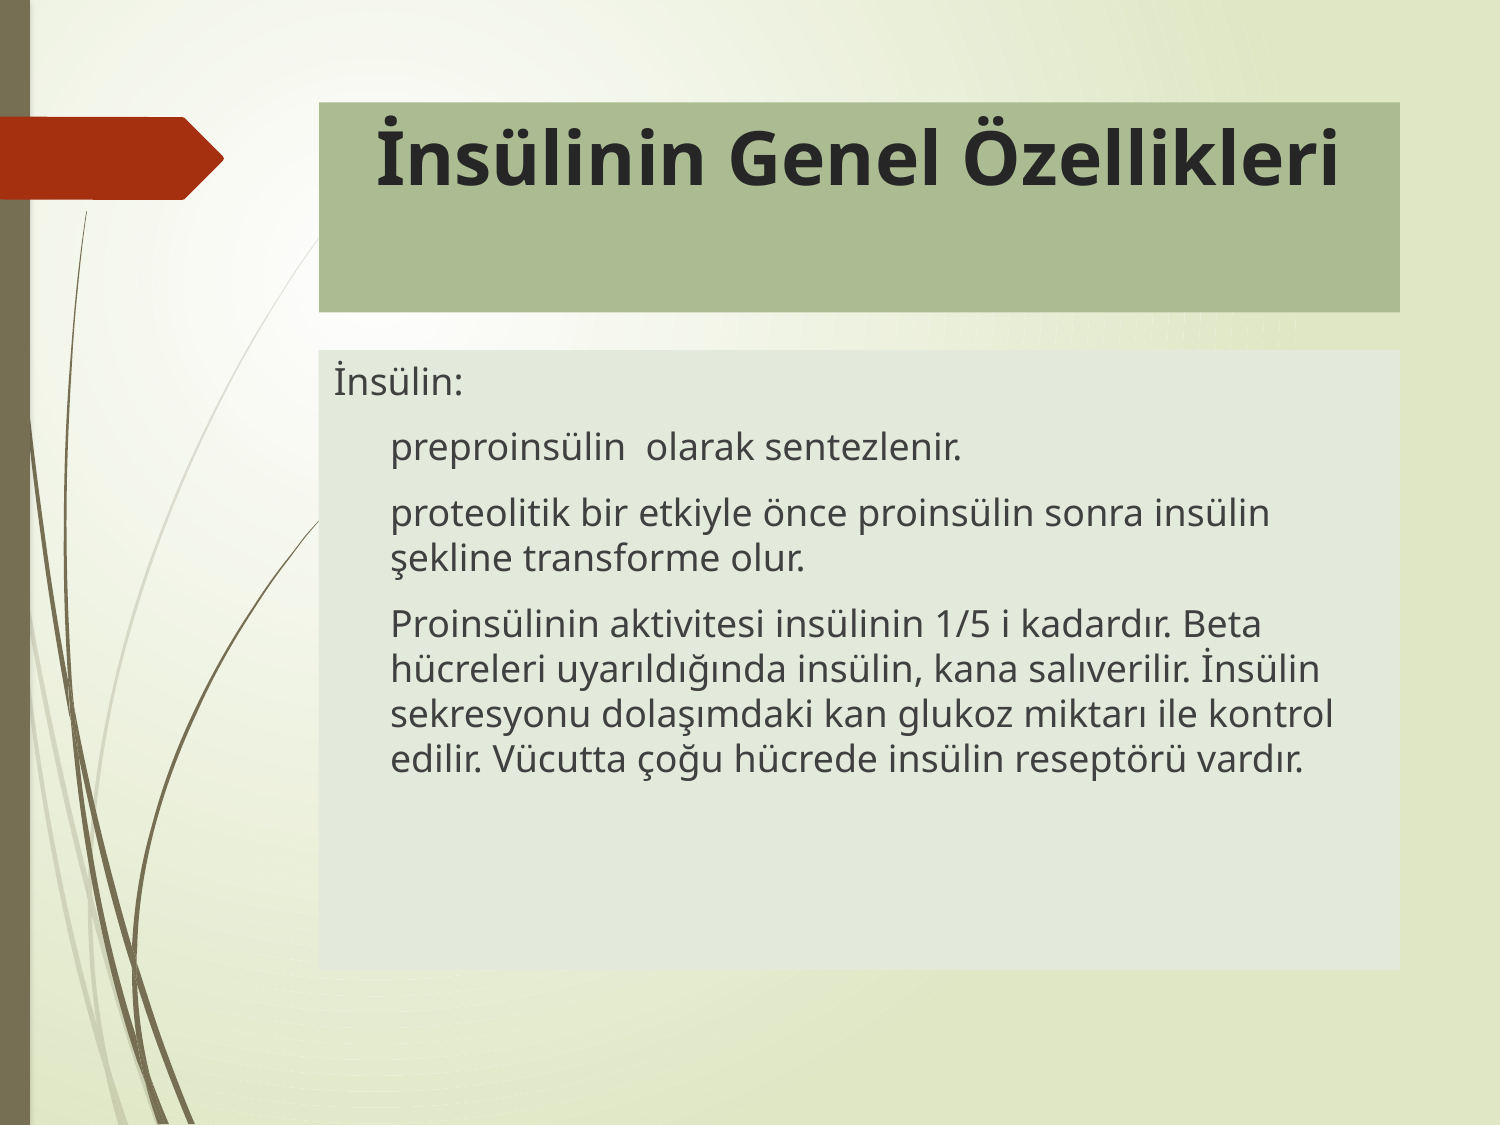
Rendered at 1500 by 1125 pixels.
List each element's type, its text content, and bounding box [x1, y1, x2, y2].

title İnsülinin Genel Özellikleri [319, 102, 1400, 313]
list İnsülin: preproinsülin olarak sentezlenir. proteolitik bir etkiyle önce proinsülin sonra insülin şekline transforme olur. Proinsülinin aktivitesi insülinin 1/5 i kadardır. Beta hücreleri uyarıldığında insülin, kana salıverilir. İnsülin sekresyonu dolaşımdaki kan glukoz miktarı ile kontrol edilir. Vücutta çoğu hücrede insülin reseptörü vardır. [318, 350, 1400, 970]
